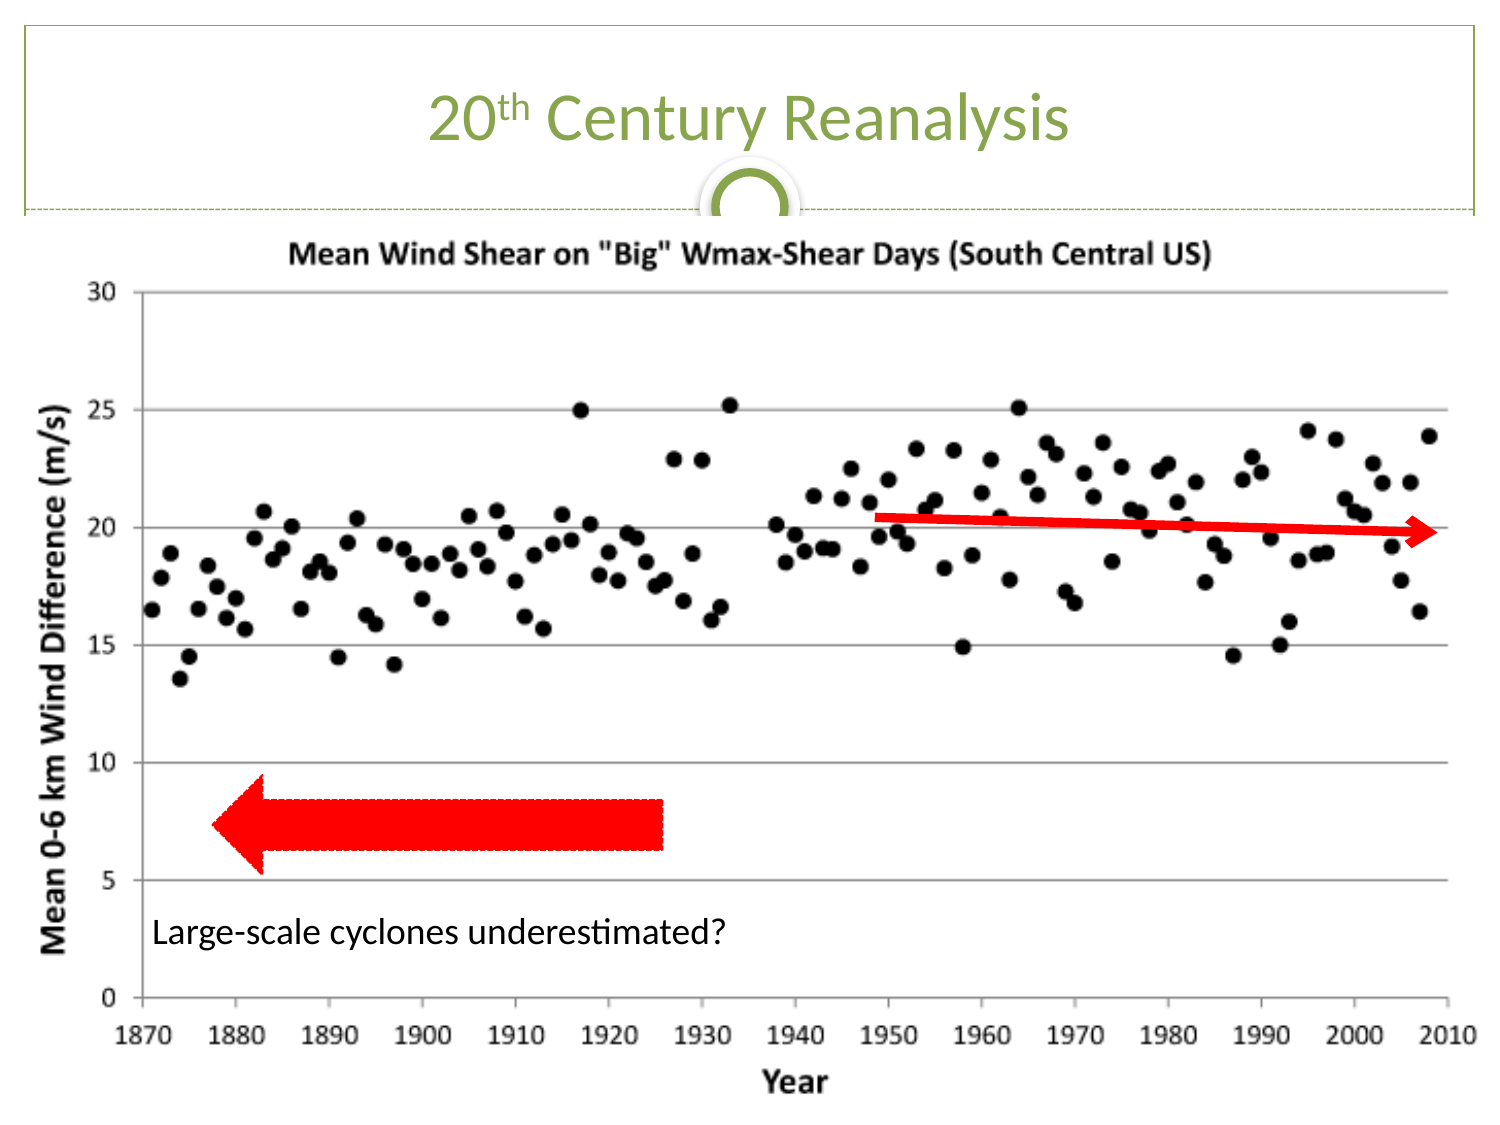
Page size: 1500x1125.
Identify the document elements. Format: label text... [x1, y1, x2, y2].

title 20th Century Reanalysis [49, 37, 1450, 162]
picture [0, 216, 1500, 1125]
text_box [133, 774, 747, 961]
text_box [874, 512, 1438, 538]
